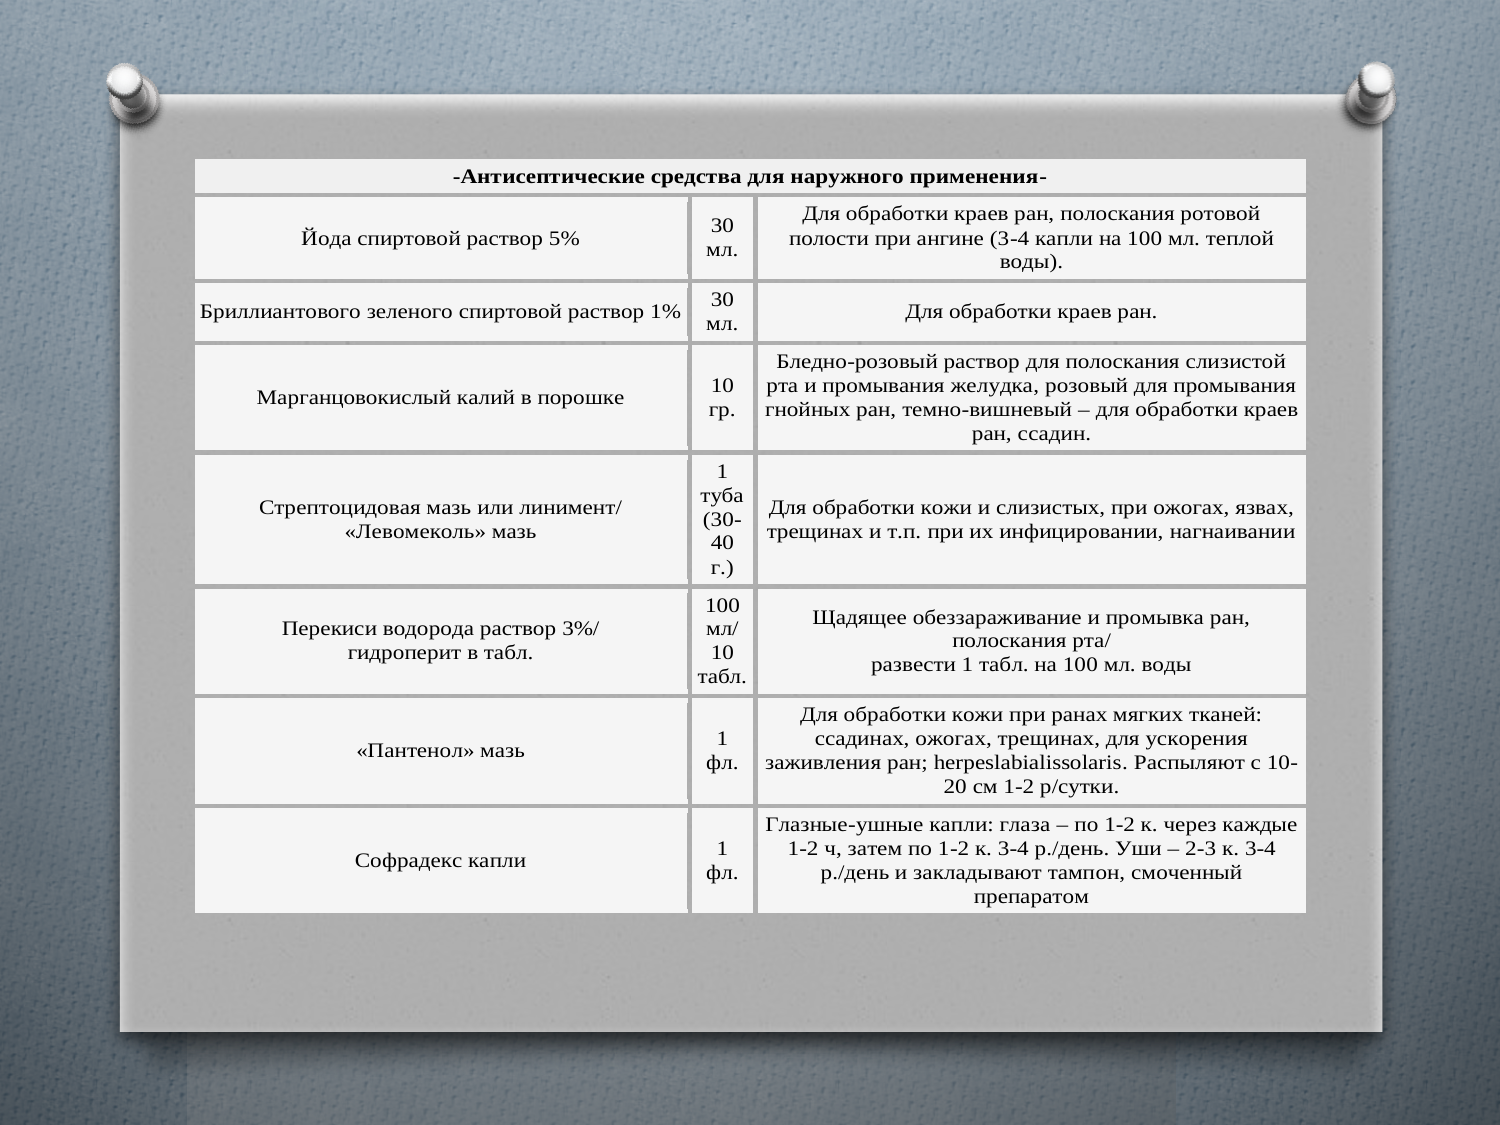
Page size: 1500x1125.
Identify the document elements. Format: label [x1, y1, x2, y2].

picture [1317, 35, 1439, 156]
picture [75, 29, 198, 153]
picture [194, 154, 1318, 970]
